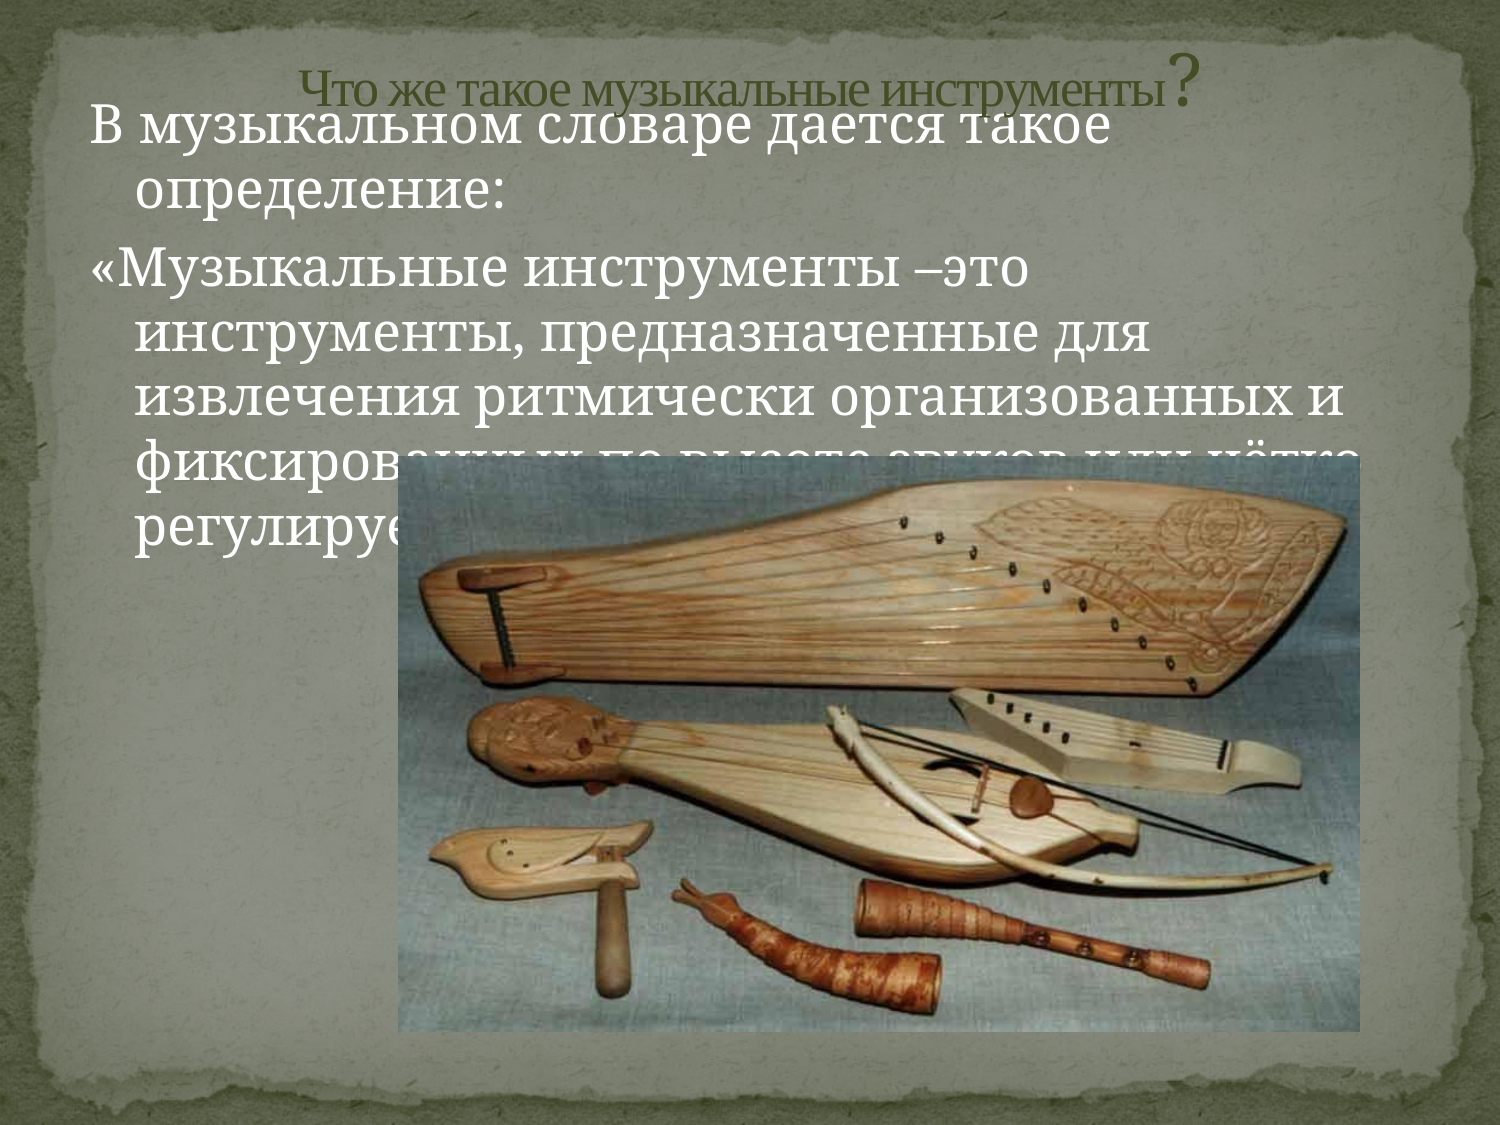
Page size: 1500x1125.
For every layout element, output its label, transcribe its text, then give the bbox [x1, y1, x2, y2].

title Что же такое музыкальные инструменты? [74, 24, 1425, 129]
list В музыкальном словаре дается такое определение: «Музыкальные инструменты –это инструменты, предназначенные для извлечения ритмически организованных и фиксированных по высоте звуков или чётко регулируемого ритма, а также шумов». [75, 129, 1425, 1000]
picture [398, 456, 1360, 1032]
